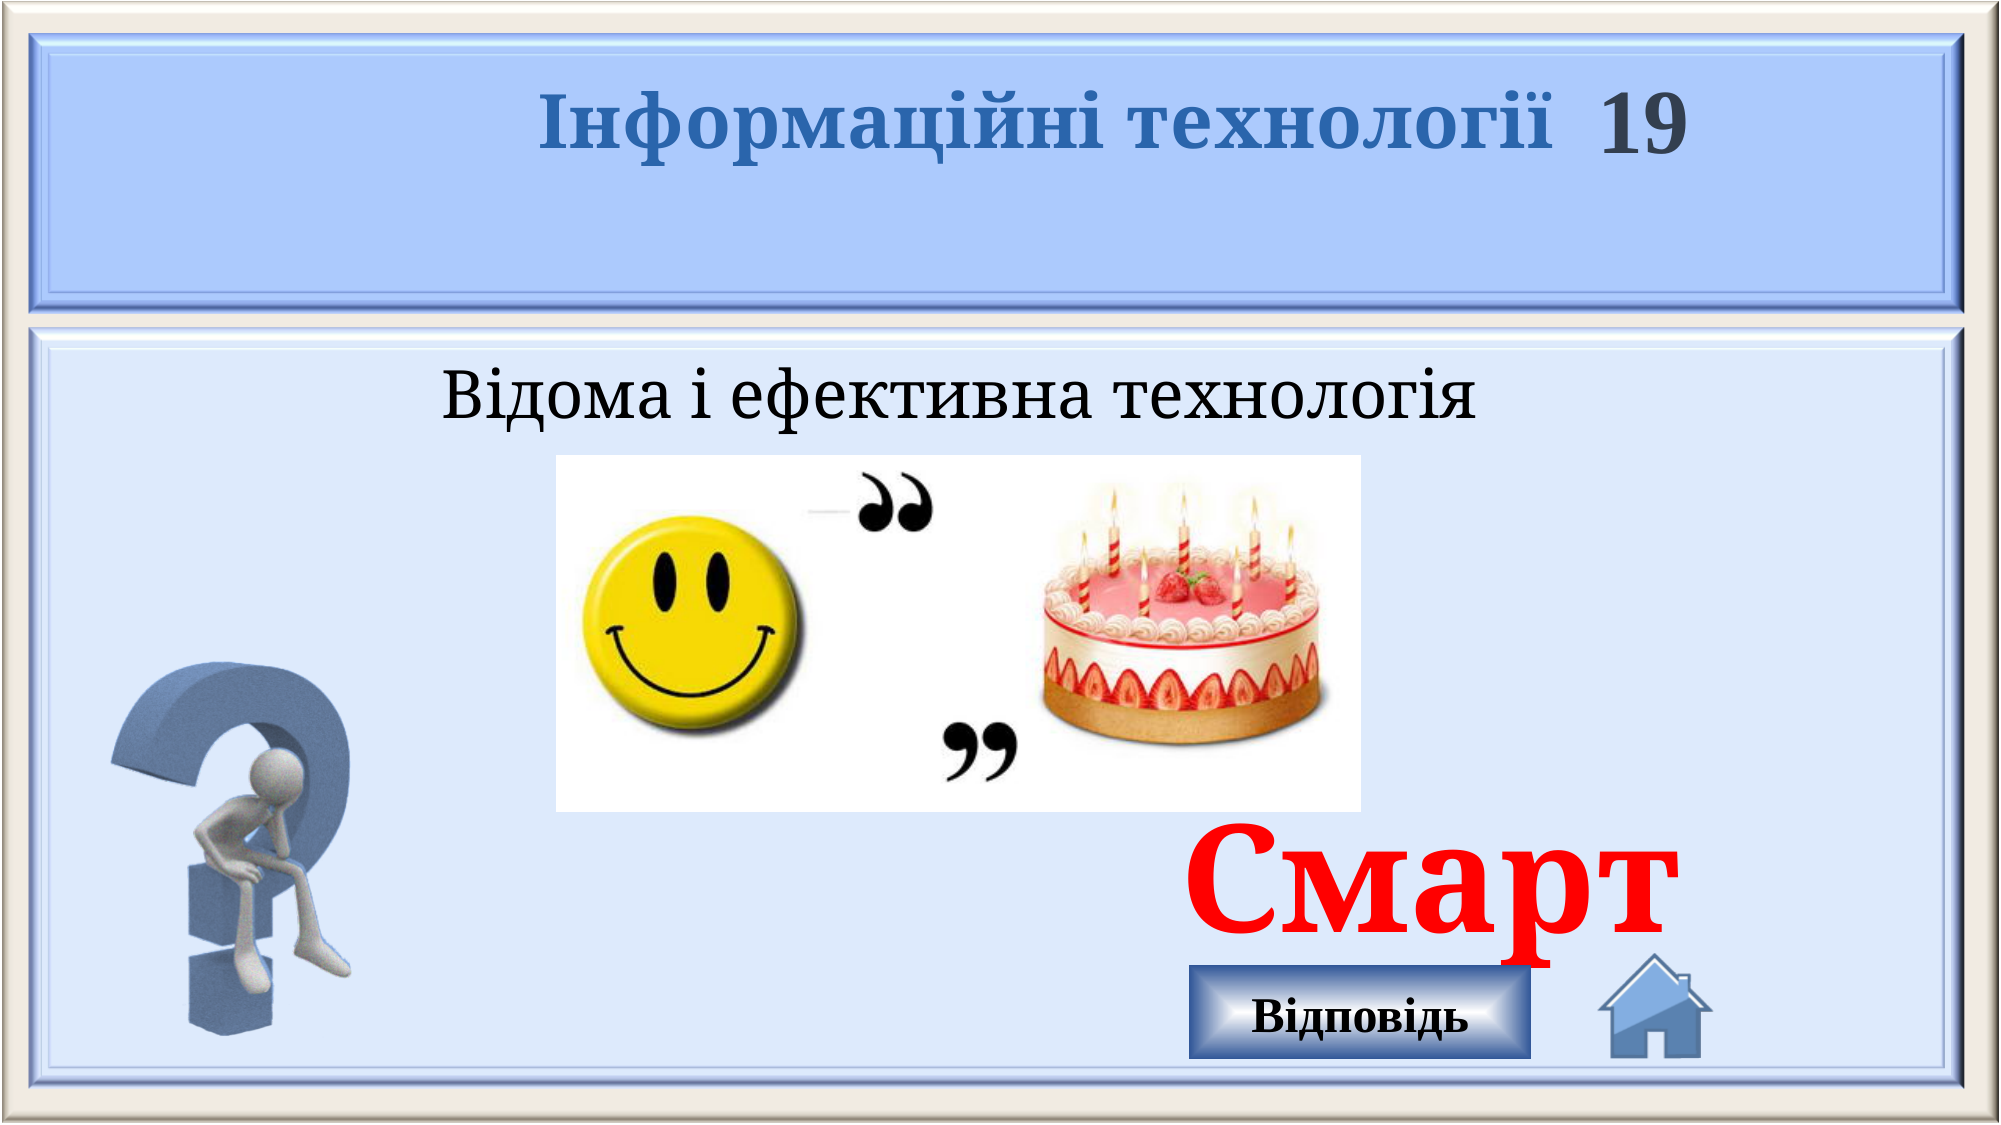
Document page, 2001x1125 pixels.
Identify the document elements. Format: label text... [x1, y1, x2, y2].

text_box Відома і ефективна технологія [426, 344, 1821, 440]
picture [0, 0, 2001, 1125]
text_box Інформаційні технології [503, 66, 1578, 172]
text_box Смарт [1165, 775, 1709, 970]
text_box 19 [1578, 54, 1709, 180]
text_box Відповідь [1189, 965, 1532, 1060]
